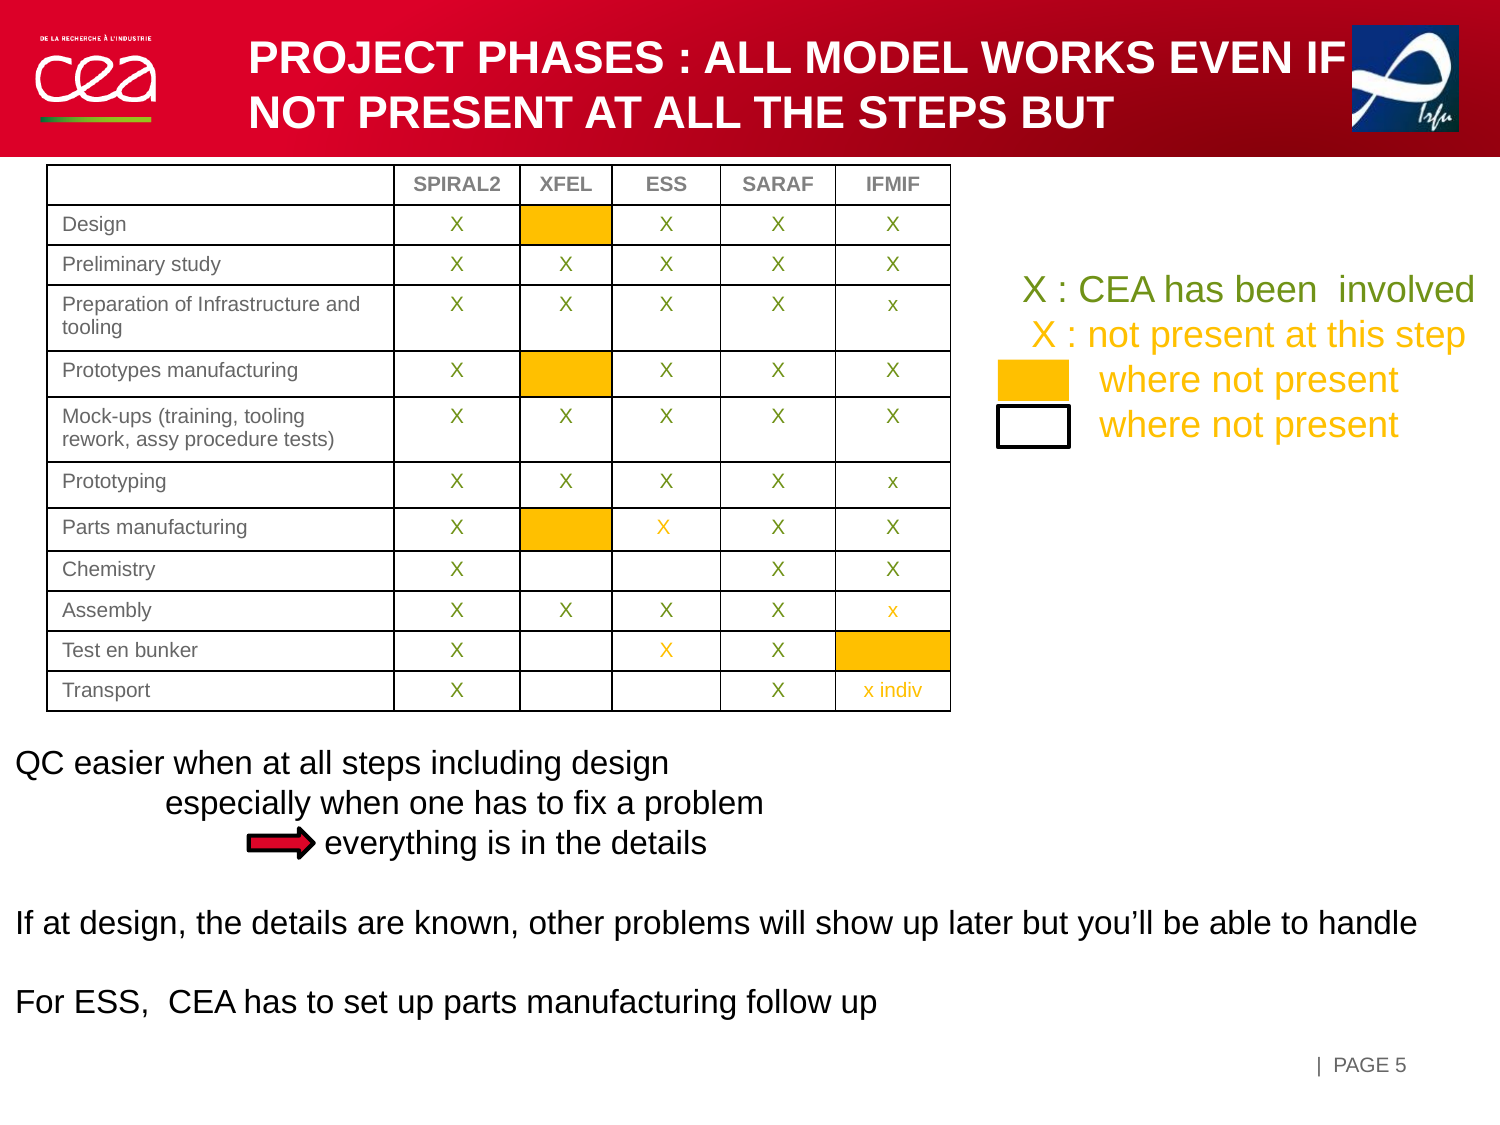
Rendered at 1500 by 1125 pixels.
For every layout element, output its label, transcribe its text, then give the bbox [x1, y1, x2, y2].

table_cell Transport [48, 672, 393, 710]
table_cell x [836, 592, 950, 630]
table_cell X [521, 592, 611, 630]
table_cell X [613, 592, 720, 630]
table_cell Prototyping [48, 463, 393, 507]
table_cell X [521, 286, 611, 350]
table_cell X [836, 398, 950, 461]
table_cell X [836, 552, 950, 590]
table_cell X [721, 672, 835, 710]
table_cell X [721, 463, 835, 507]
table_cell [613, 552, 720, 590]
table_cell X [613, 463, 720, 507]
table_cell X [721, 206, 835, 244]
table_cell x [836, 463, 950, 507]
table_cell [521, 672, 611, 710]
table_cell Test en bunker [48, 632, 393, 670]
table_header XFEL [521, 166, 611, 204]
table_cell Mock-ups (training, tooling rework, assy procedure tests) [48, 398, 393, 461]
table_header SARAF [721, 166, 835, 204]
table_cell X [613, 632, 720, 670]
table_cell X [613, 246, 720, 284]
table_cell X [721, 592, 835, 630]
text_box [996, 404, 1071, 449]
table_cell [521, 552, 611, 590]
table_cell X [836, 206, 950, 244]
table_cell X [836, 509, 950, 550]
table_cell [521, 632, 611, 670]
table_cell X [395, 246, 519, 284]
table_cell X [721, 246, 835, 284]
table_cell x [836, 286, 950, 350]
table_cell X [395, 672, 519, 710]
table_cell X [521, 463, 611, 507]
table_cell [521, 206, 611, 244]
table_cell [613, 672, 720, 710]
table_cell X [721, 352, 835, 396]
table_cell X [521, 246, 611, 284]
table_cell X [613, 206, 720, 244]
table_cell X [721, 509, 835, 550]
table_cell X [721, 632, 835, 670]
table_cell X [395, 552, 519, 590]
table_cell Prototypes manufacturing [48, 352, 393, 396]
table_cell X [395, 632, 519, 670]
text_box X : CEA has been involved X : not present at this step where not present where not present [998, 257, 1500, 453]
table_header [48, 166, 393, 204]
slide_number | PAGE 5 [1316, 1034, 1500, 1094]
table_cell X [395, 592, 519, 630]
table_cell X [721, 398, 835, 461]
table_cell Assembly [48, 592, 393, 630]
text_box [0, 733, 1489, 1032]
picture [0, 0, 1500, 157]
table_cell X [395, 286, 519, 350]
table_cell X [836, 246, 950, 284]
table_cell X [395, 509, 519, 550]
table_cell Chemistry [48, 552, 393, 590]
table_cell Design [48, 206, 393, 244]
table_cell Preliminary study [48, 246, 393, 284]
table_cell X [395, 352, 519, 396]
table_cell Preparation of Infrastructure and tooling [48, 286, 393, 350]
table_cell X [721, 552, 835, 590]
table_header ESS [613, 166, 720, 204]
table_cell [521, 509, 611, 550]
table_cell X [836, 352, 950, 396]
table_cell X [721, 286, 835, 350]
table_cell [521, 352, 611, 396]
table_cell X [521, 398, 611, 461]
text_box [996, 358, 1071, 403]
table_cell X [613, 509, 720, 550]
table_cell x indiv [836, 672, 950, 710]
table_cell X [613, 286, 720, 350]
table_cell X [395, 463, 519, 507]
table_cell [836, 632, 950, 670]
table_cell X [395, 206, 519, 244]
title Project phases : ALL MODEL works even if not present at all the steps but [248, 8, 1436, 158]
table_header SPIRAL2 [395, 166, 519, 204]
table_cell X [395, 398, 519, 461]
table_cell X [613, 398, 720, 461]
table_header IFMIF [836, 166, 950, 204]
table_cell Parts manufacturing [48, 509, 393, 550]
table_cell X [613, 352, 720, 396]
